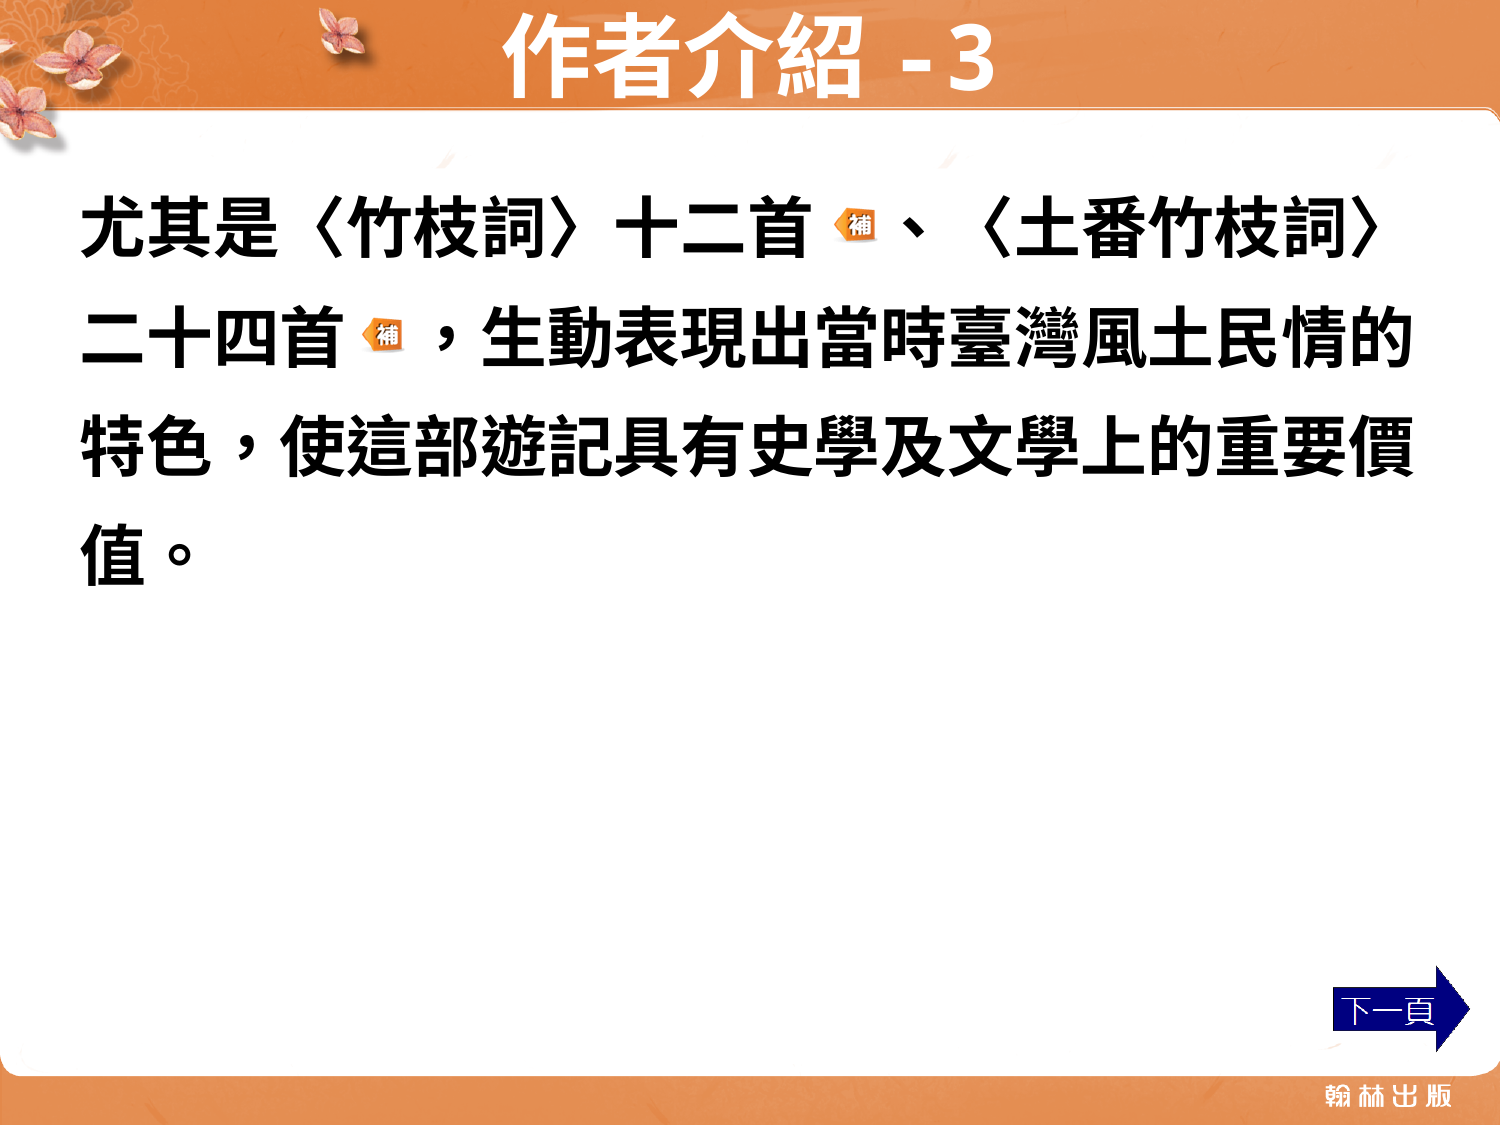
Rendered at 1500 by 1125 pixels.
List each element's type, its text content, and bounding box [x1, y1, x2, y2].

picture [0, 0, 1500, 1125]
list 尤其是〈竹枝詞〉十二首 、〈土番竹枝詞〉 二十四首 ，生動表現出當時臺灣風土民情的 特色，使這部遊記具有史學及文學上的重要價 值。 [64, 162, 1447, 1024]
text_box 作者介紹-3 [74, 0, 1425, 148]
